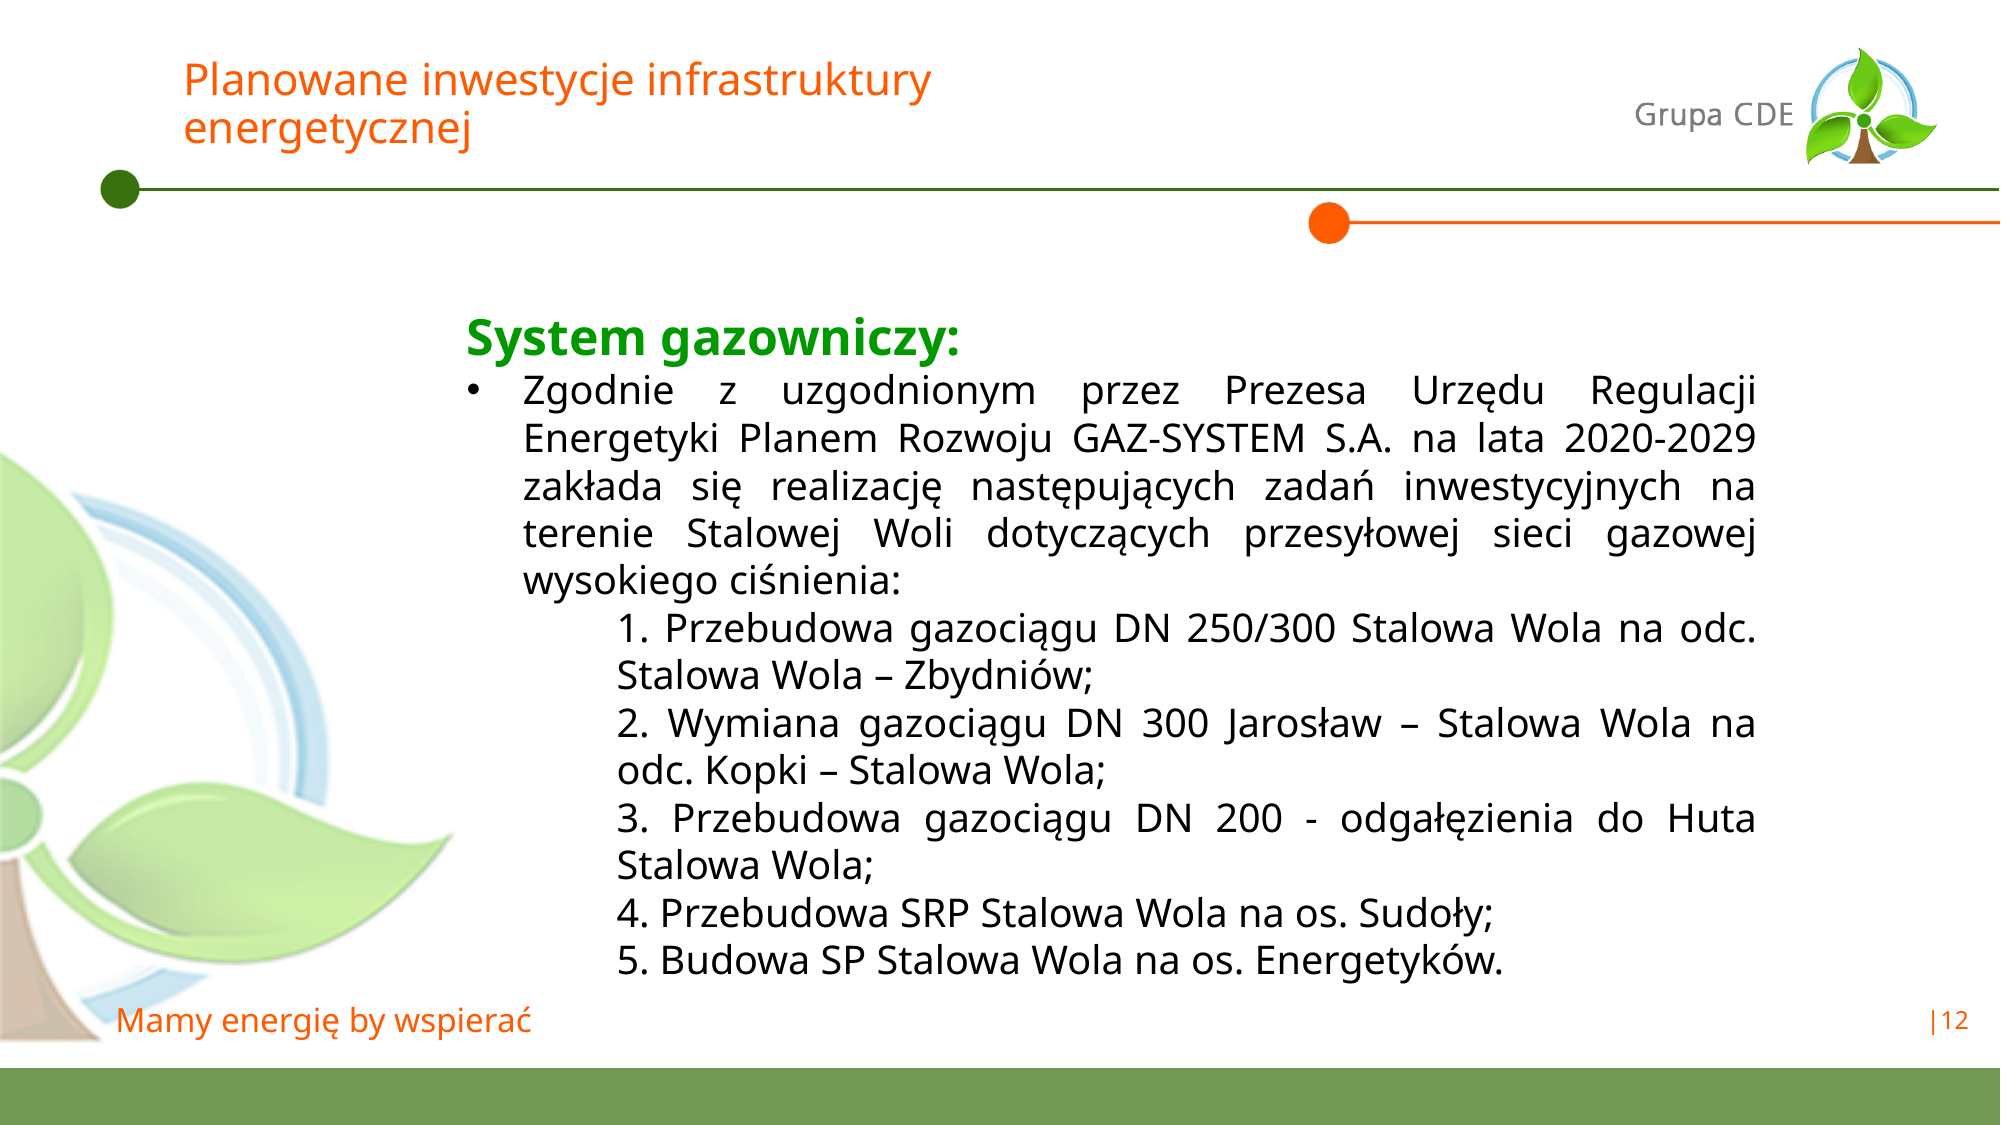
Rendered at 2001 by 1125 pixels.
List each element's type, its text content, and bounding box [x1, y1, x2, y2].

text_box Mamy energię by wspierać [100, 991, 1179, 1047]
title Planowane inwestycje infrastruktury energetycznej [168, 49, 1516, 155]
slide_number |12 [1533, 991, 1984, 1052]
text_box [0, 1067, 2000, 1125]
text_box System gazowniczy: Zgodnie z uzgodnionym przez Prezesa Urzędu Regulacji Energetyki Planem Rozwoju GAZ-SYSTEM S.A. na lata 2020-2029 zakłada się realizację następujących zadań inwestycyjnych na terenie Stalowej Woli dotyczących przesyłowej sieci gazowej wysokiego ciśnienia: 1. Przebudowa gazociągu DN 250/300 Stalowa Wola na odc. Stalowa Wola – Zbydniów; 2. Wymiana gazociągu DN 300 Jarosław – Stalowa Wola na odc. Kopki – Stalowa Wola; 3. Przebudowa gazociągu DN 200 - odgałęzienia do Huta Stalowa Wola; 4. Przebudowa SRP Stalowa Wola na os. Sudoły; 5. Budowa SP Stalowa Wola na os. Energetyków. [451, 298, 1773, 1038]
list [1610, 17, 1961, 185]
picture [0, 0, 2001, 1125]
